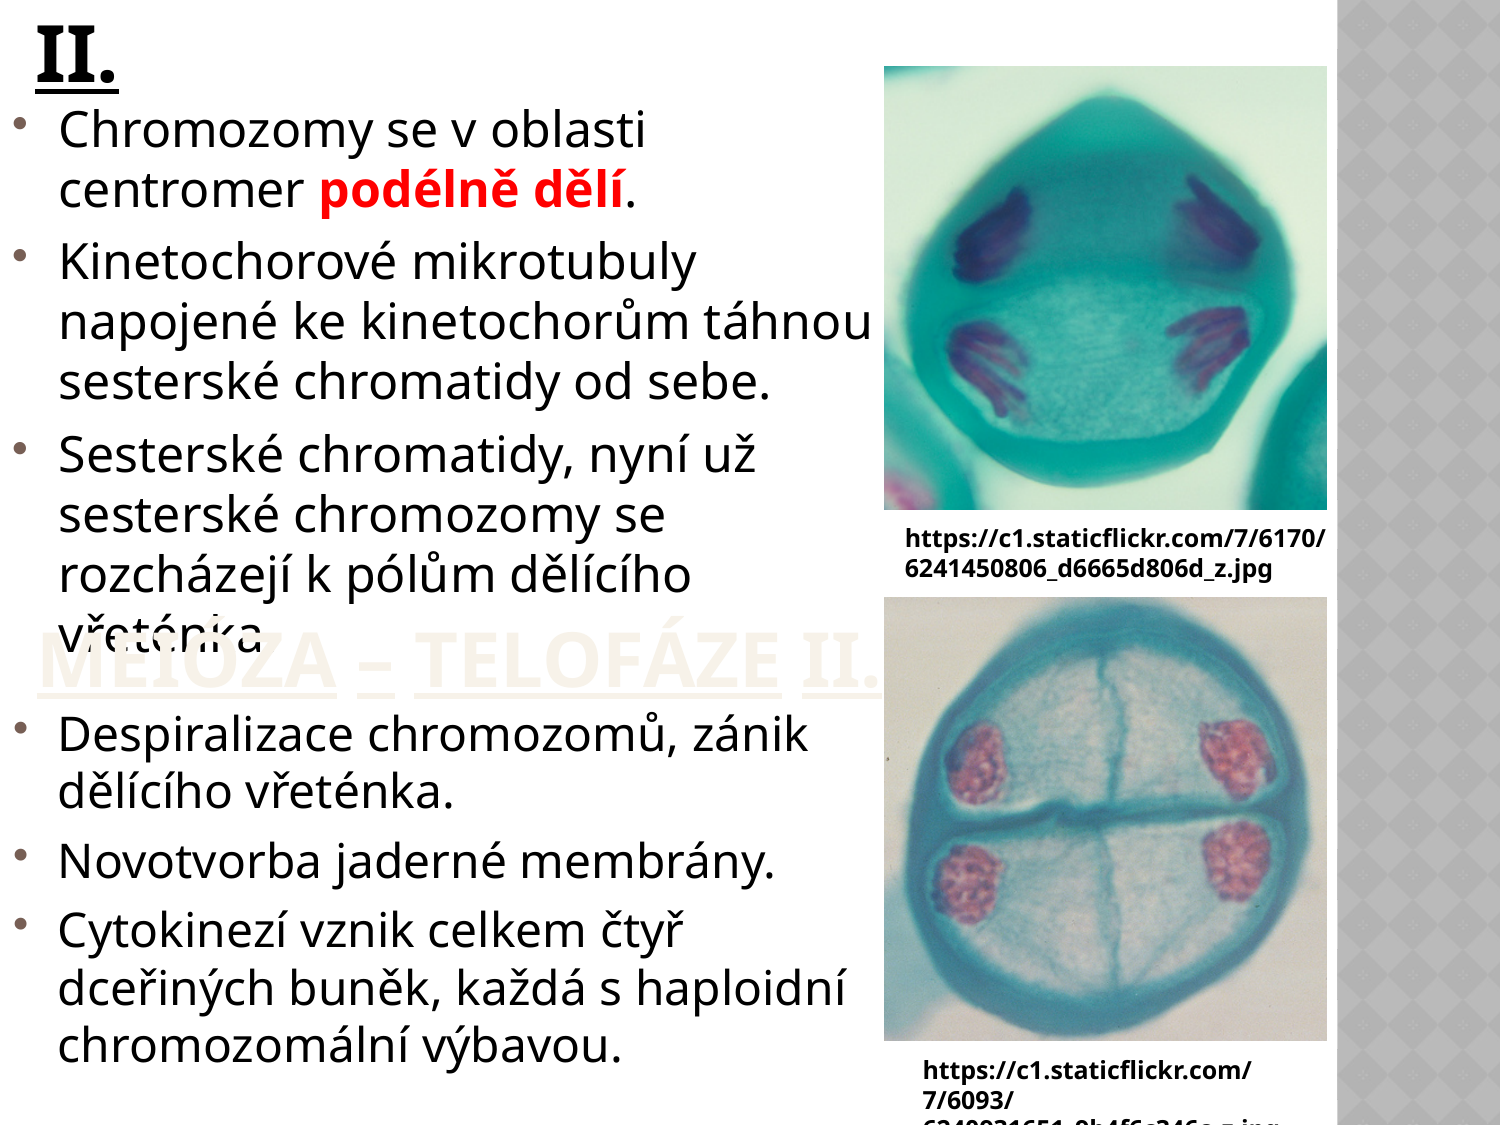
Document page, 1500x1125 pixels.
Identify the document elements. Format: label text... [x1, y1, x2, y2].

text_box Despiralizace chromozomů, zánik dělícího vřeténka. Novotvorba jaderné membrány. Cytokinezí vznik celkem čtyř dceřiných buněk, každá s haploidní chromozomální výbavou. [0, 695, 868, 1125]
title Meióza – ANAfáze iI. [27, 0, 833, 99]
picture [883, 597, 1328, 1042]
text_box https://c1.staticflickr.com/7/6170/ 6241450806_d6665d806d_z.jpg [890, 515, 1345, 590]
picture [883, 65, 1328, 510]
text_box https://c1.staticflickr.com/7/6093/ 6240931651_9b4f6c346c_z.jpg [907, 1046, 1345, 1125]
list Chromozomy se v oblasti centromer podélně dělí. Kinetochorové mikrotubuly napojené ke kinetochorům táhnou sesterské chromatidy od sebe. Sesterské chromatidy, nyní už sesterské chromozomy se rozcházejí k pólům dělícího vřeténka. [0, 90, 890, 610]
text_box Meióza – telofáze iI. [29, 587, 892, 703]
